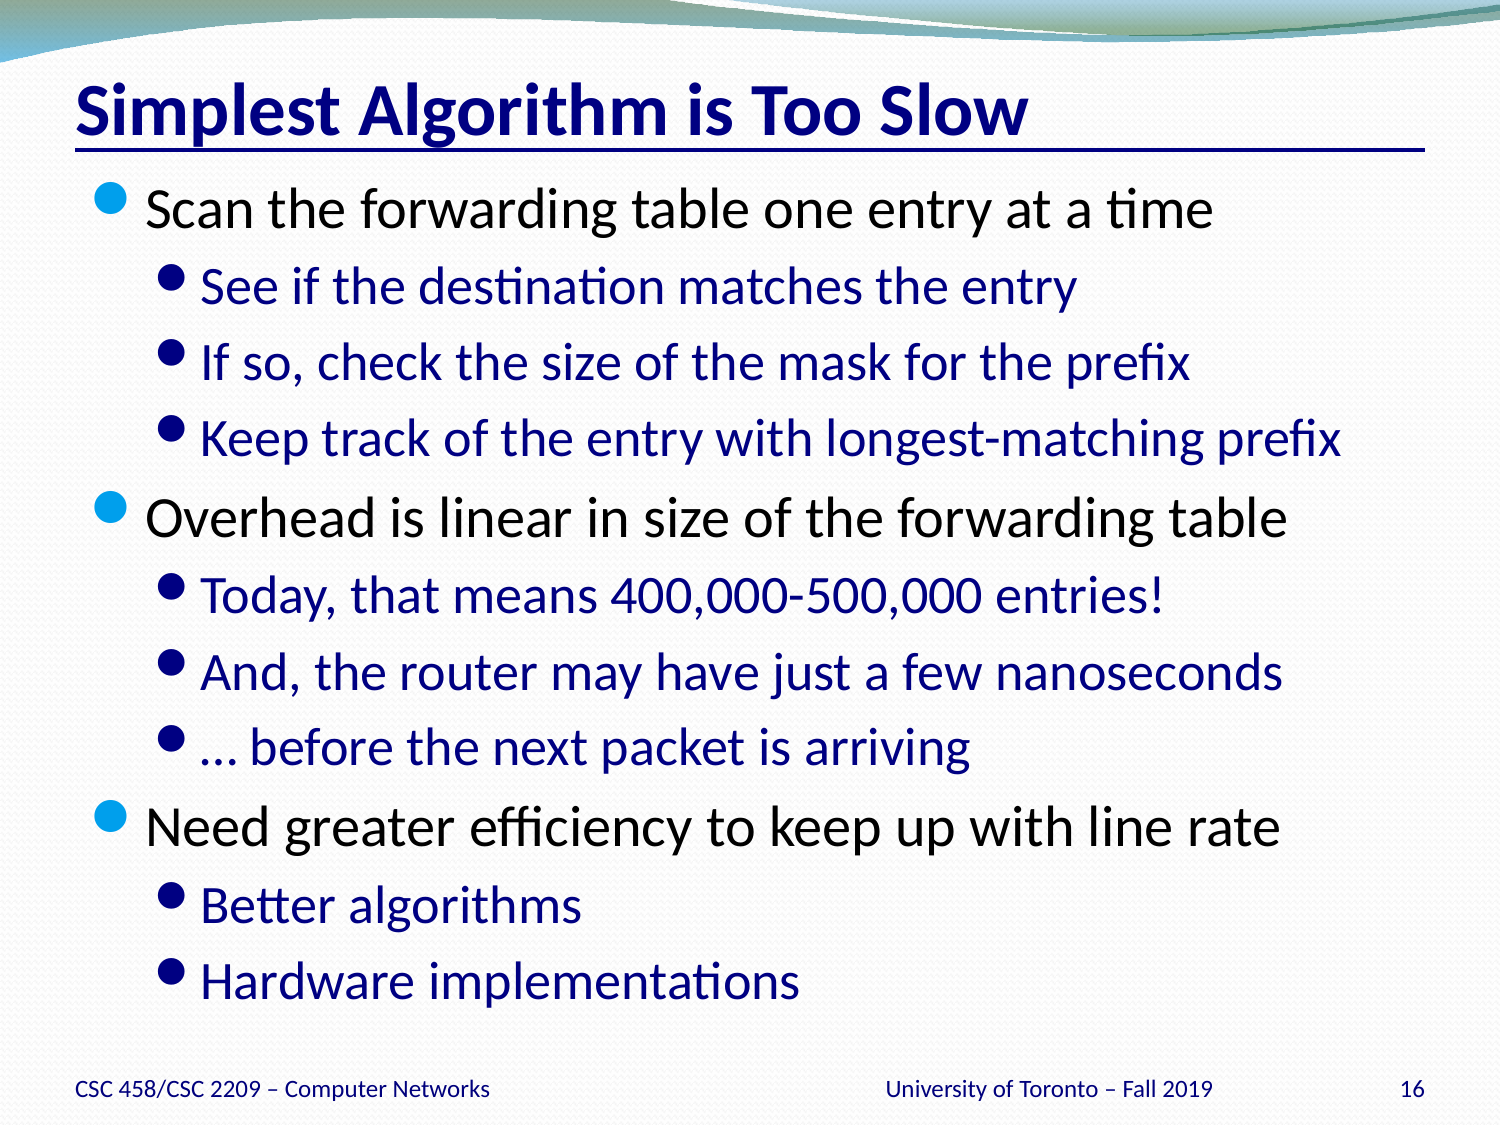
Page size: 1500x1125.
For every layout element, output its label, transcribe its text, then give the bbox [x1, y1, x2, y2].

title Simplest Algorithm is Too Slow [75, 50, 1425, 150]
slide_number 16 [1299, 1042, 1425, 1103]
footer University of Toronto – Fall 2019 [812, 1042, 1288, 1103]
slide_number CSC 458/CSC 2209 – Computer Networks [75, 1042, 800, 1103]
list Scan the forwarding table one entry at a time See if the destination matches the entry If so, check the size of the mask for the prefix Keep track of the entry with longest-matching prefix Overhead is linear in size of the forwarding table Today, that means 400,000-500,000 entries! And, the router may have just a few nanoseconds … before the next packet is arriving Need greater efficiency to keep up with line rate Better algorithms Hardware implementations [75, 162, 1425, 1038]
